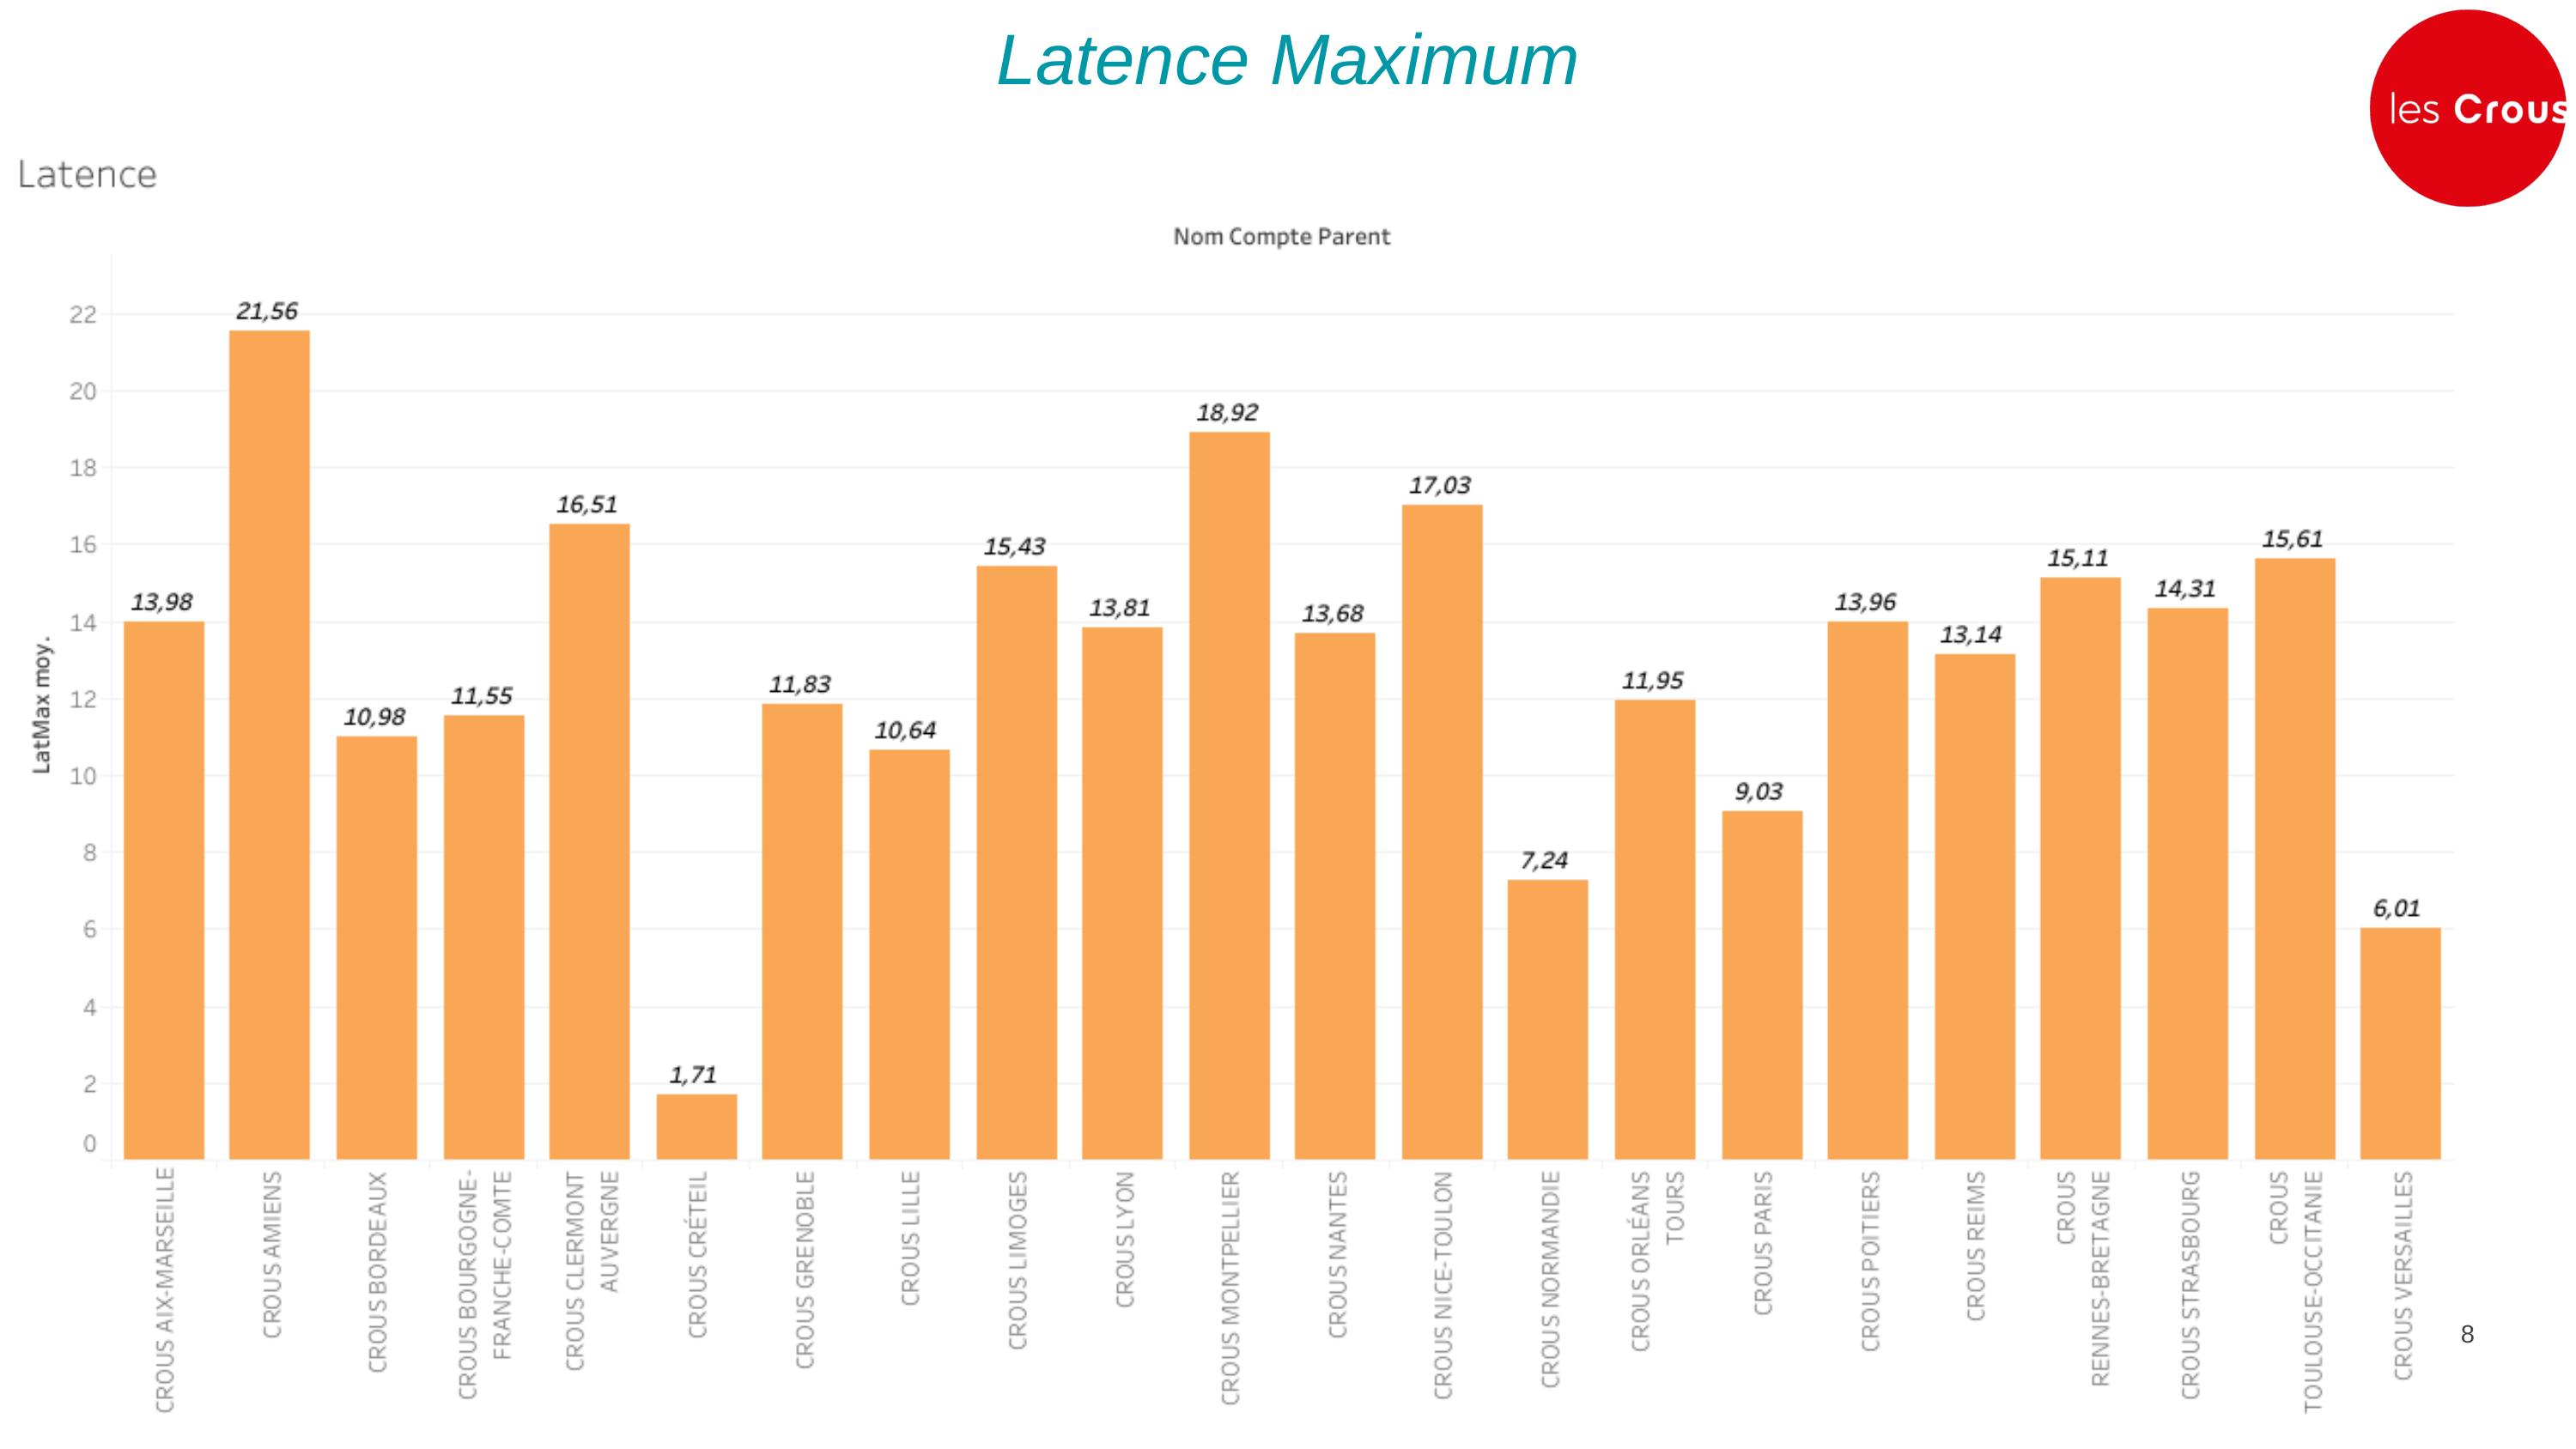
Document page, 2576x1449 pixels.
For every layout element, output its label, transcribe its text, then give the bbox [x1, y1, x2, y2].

text_box Latence Maximum [979, 6, 1596, 106]
picture [9, 9, 2567, 1417]
slide_number ‹#› [2458, 1276, 2476, 1388]
